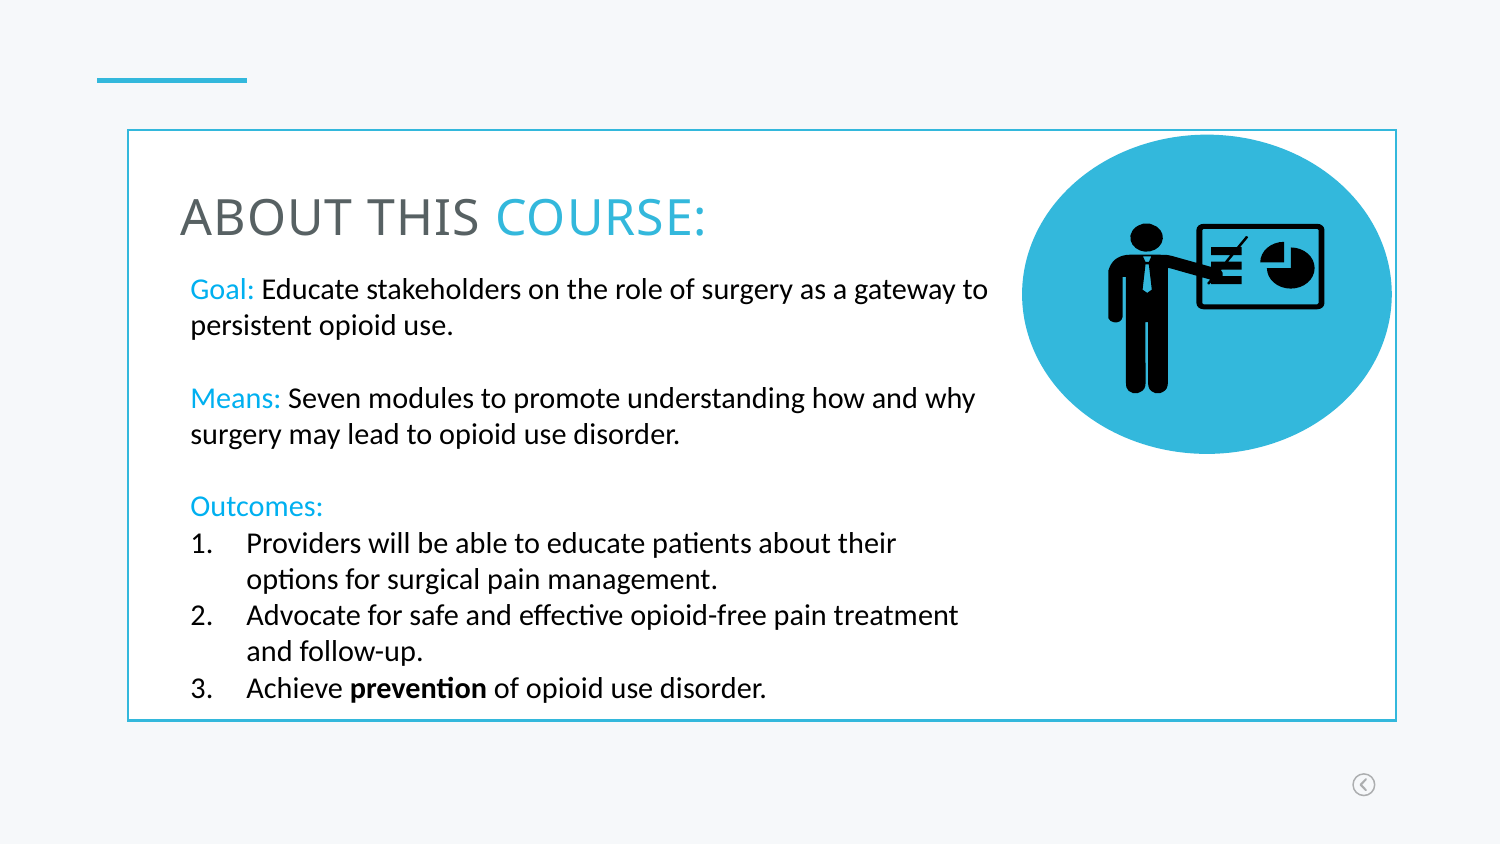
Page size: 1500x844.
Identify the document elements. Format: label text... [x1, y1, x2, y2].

list about this course: [127, 129, 1397, 722]
text_box [1021, 133, 1393, 455]
text_box Goal: Educate stakeholders on the role of surgery as a gateway to persistent opioid use. Means: Seven modules to promote understanding how and why surgery may lead to opioid use disorder. Outcomes: Providers will be able to educate patients about their options for surgical pain management. Advocate for safe and effective opioid-free pain treatment and follow-up. Achieve prevention of opioid use disorder. [175, 261, 1005, 757]
text_box [1108, 223, 1325, 394]
